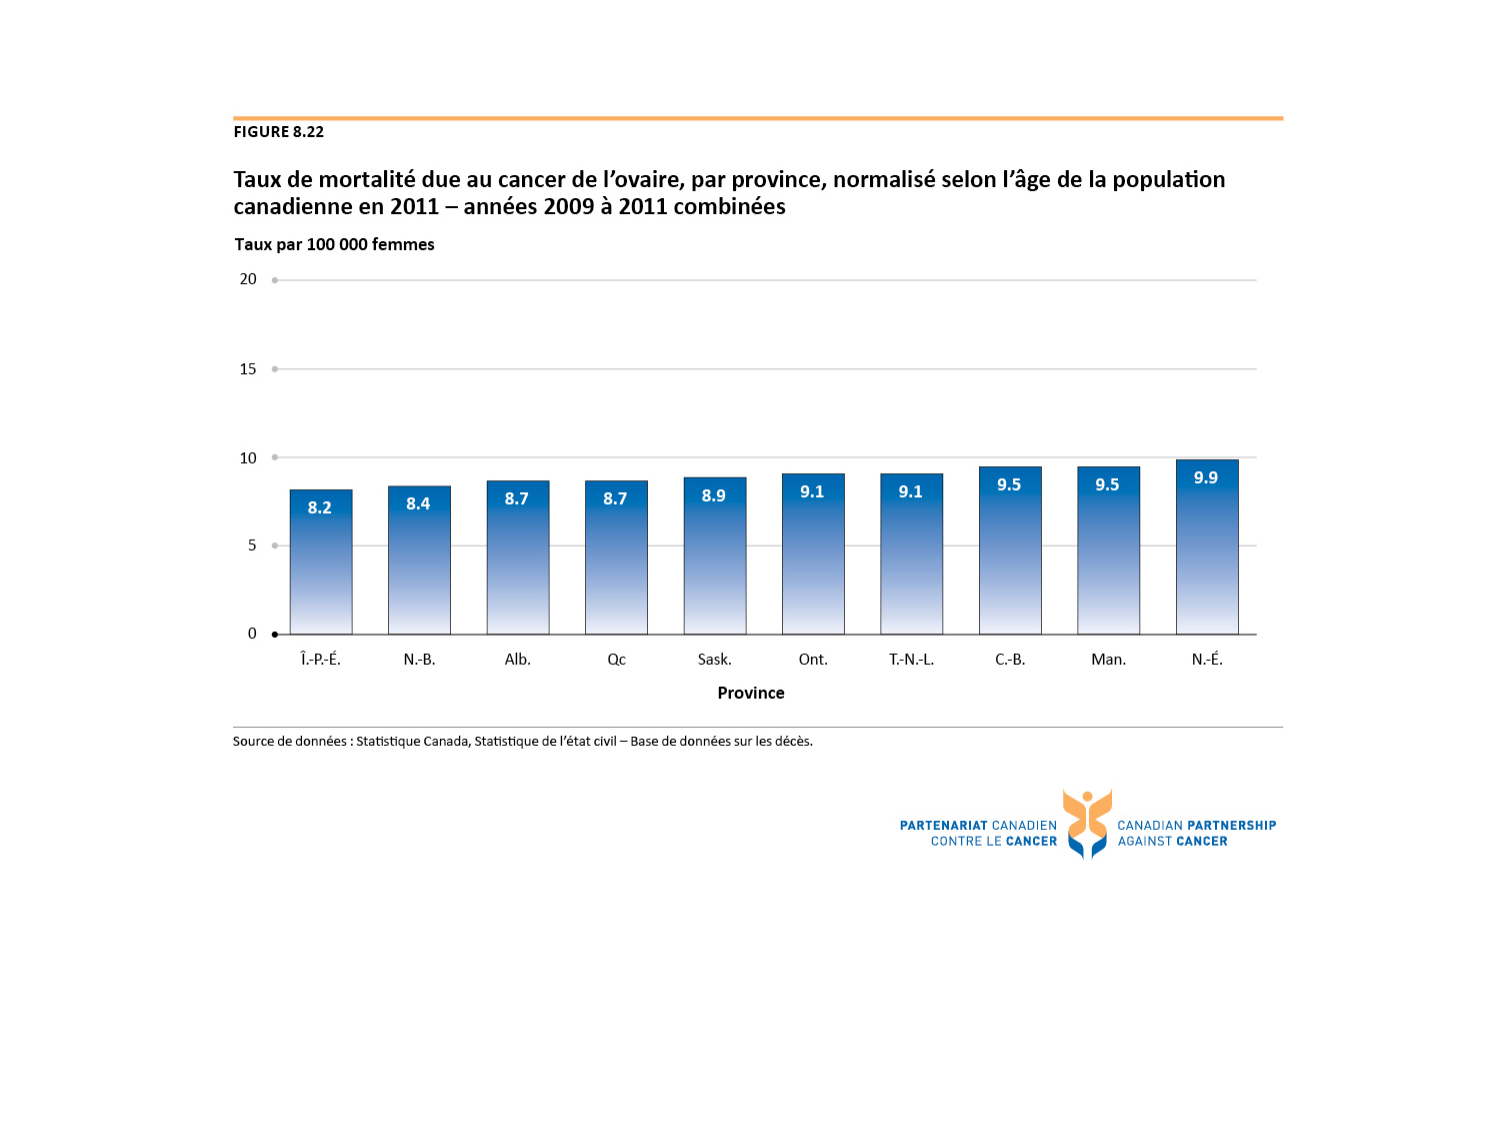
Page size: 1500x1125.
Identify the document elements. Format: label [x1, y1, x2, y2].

picture [149, 37, 1351, 1088]
